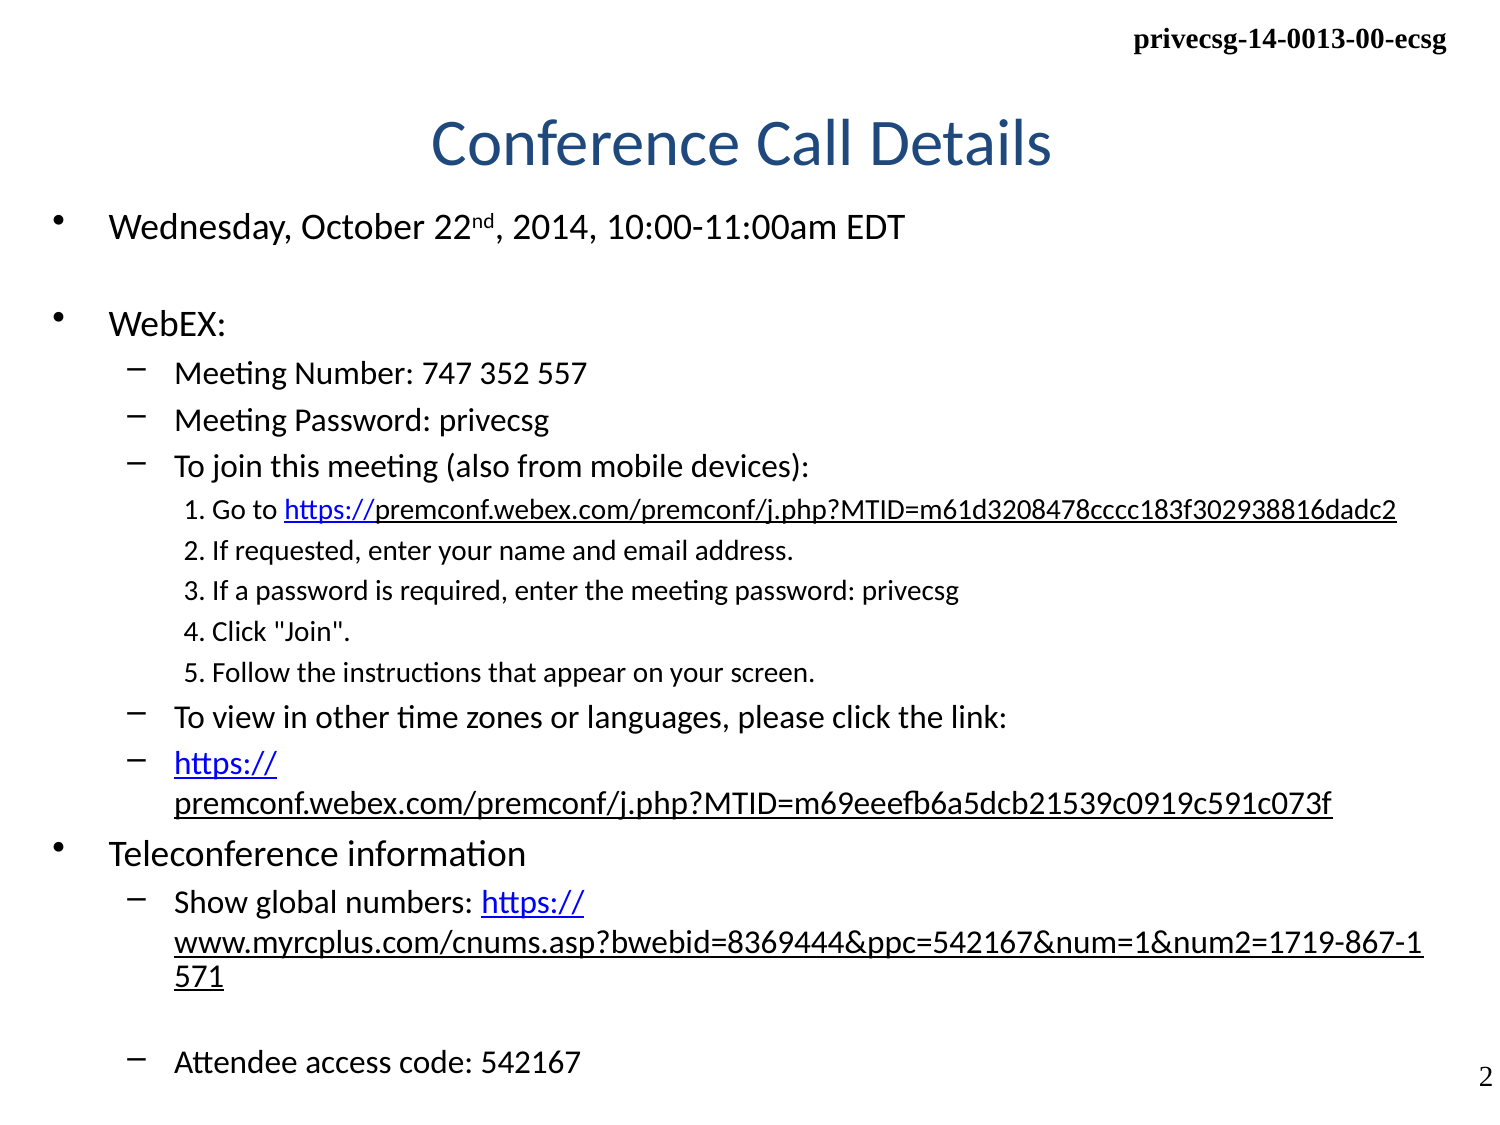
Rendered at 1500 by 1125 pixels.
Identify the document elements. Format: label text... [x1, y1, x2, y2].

title Conference Call Details [75, 45, 1425, 195]
list Wednesday, October 22nd, 2014, 10:00-11:00am EDT WebEX: Meeting Number: 747 352 557 Meeting Password: privecsg To join this meeting (also from mobile devices): 1. Go to https://premconf.webex.com/premconf/j.php?MTID=m61d3208478cccc183f302938816dadc2 2. If requested, enter your name and email address. 3. If a password is required, enter the meeting password: privecsg 4. Click "Join". 5. Follow the instructions that appear on your screen. To view in other time zones or languages, please click the link: https://premconf.webex.com/premconf/j.php?MTID=m69eeefb6a5dcb21539c0919c591c073f Teleconference information Show global numbers: https://www.myrcplus.com/cnums.asp?bwebid=8369444&ppc=542167&num=1&num2=1719-867-1571 Attendee access code: 542167 [37, 195, 1450, 938]
